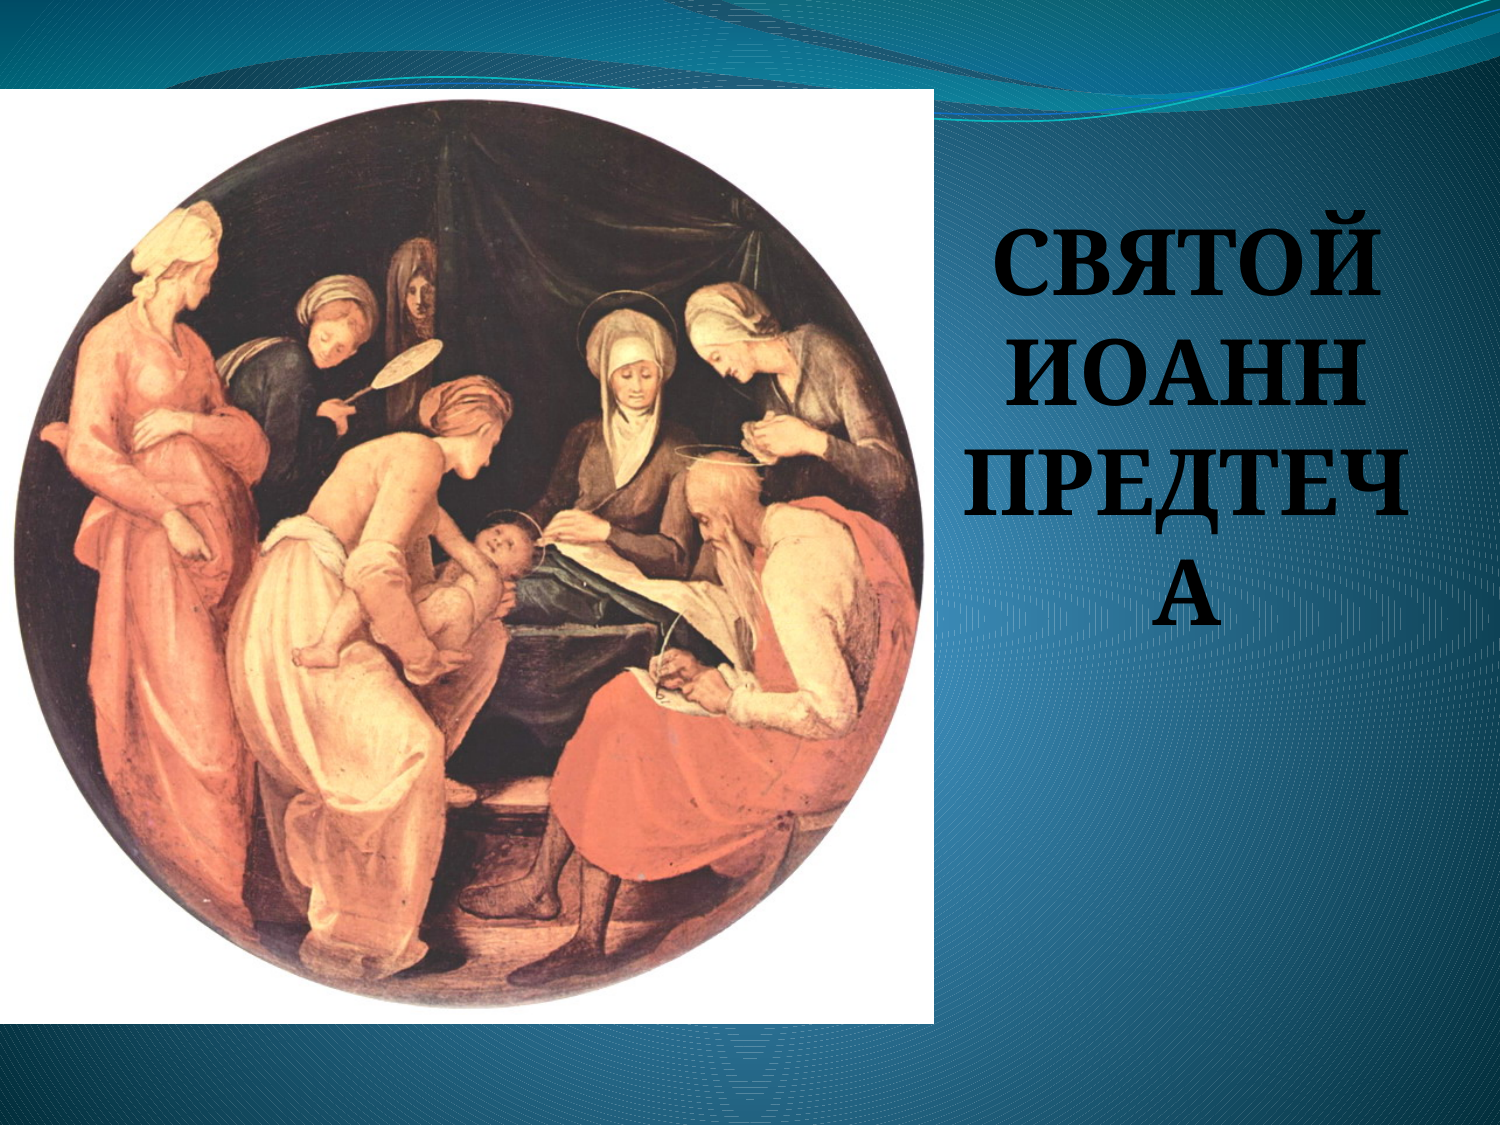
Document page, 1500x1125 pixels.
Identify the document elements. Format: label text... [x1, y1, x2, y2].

text_box СВЯТОЙ ИОАНН ПРЕДТЕЧА [939, 196, 1459, 651]
picture [0, 89, 934, 1024]
